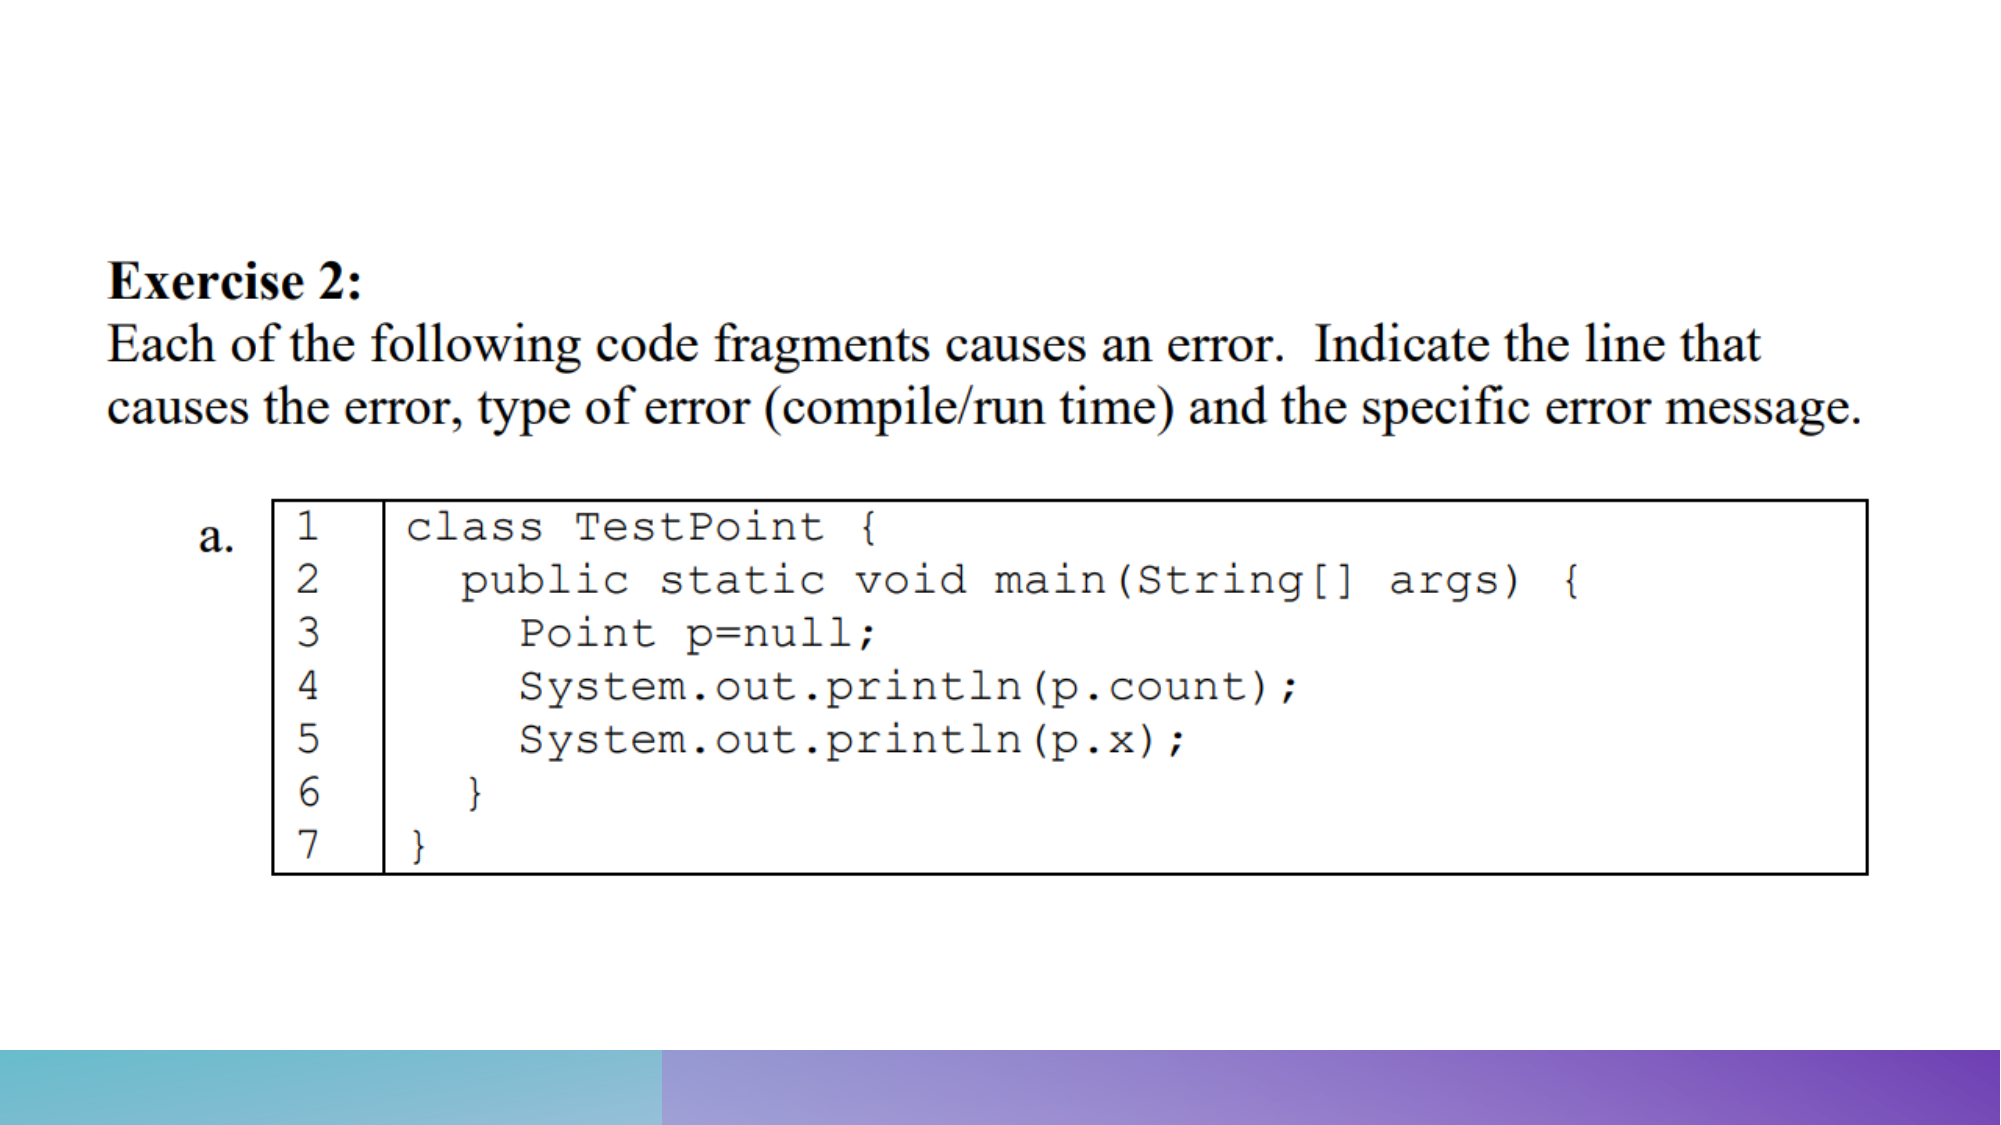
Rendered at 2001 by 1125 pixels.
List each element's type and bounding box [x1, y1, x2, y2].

picture [34, 238, 1966, 887]
